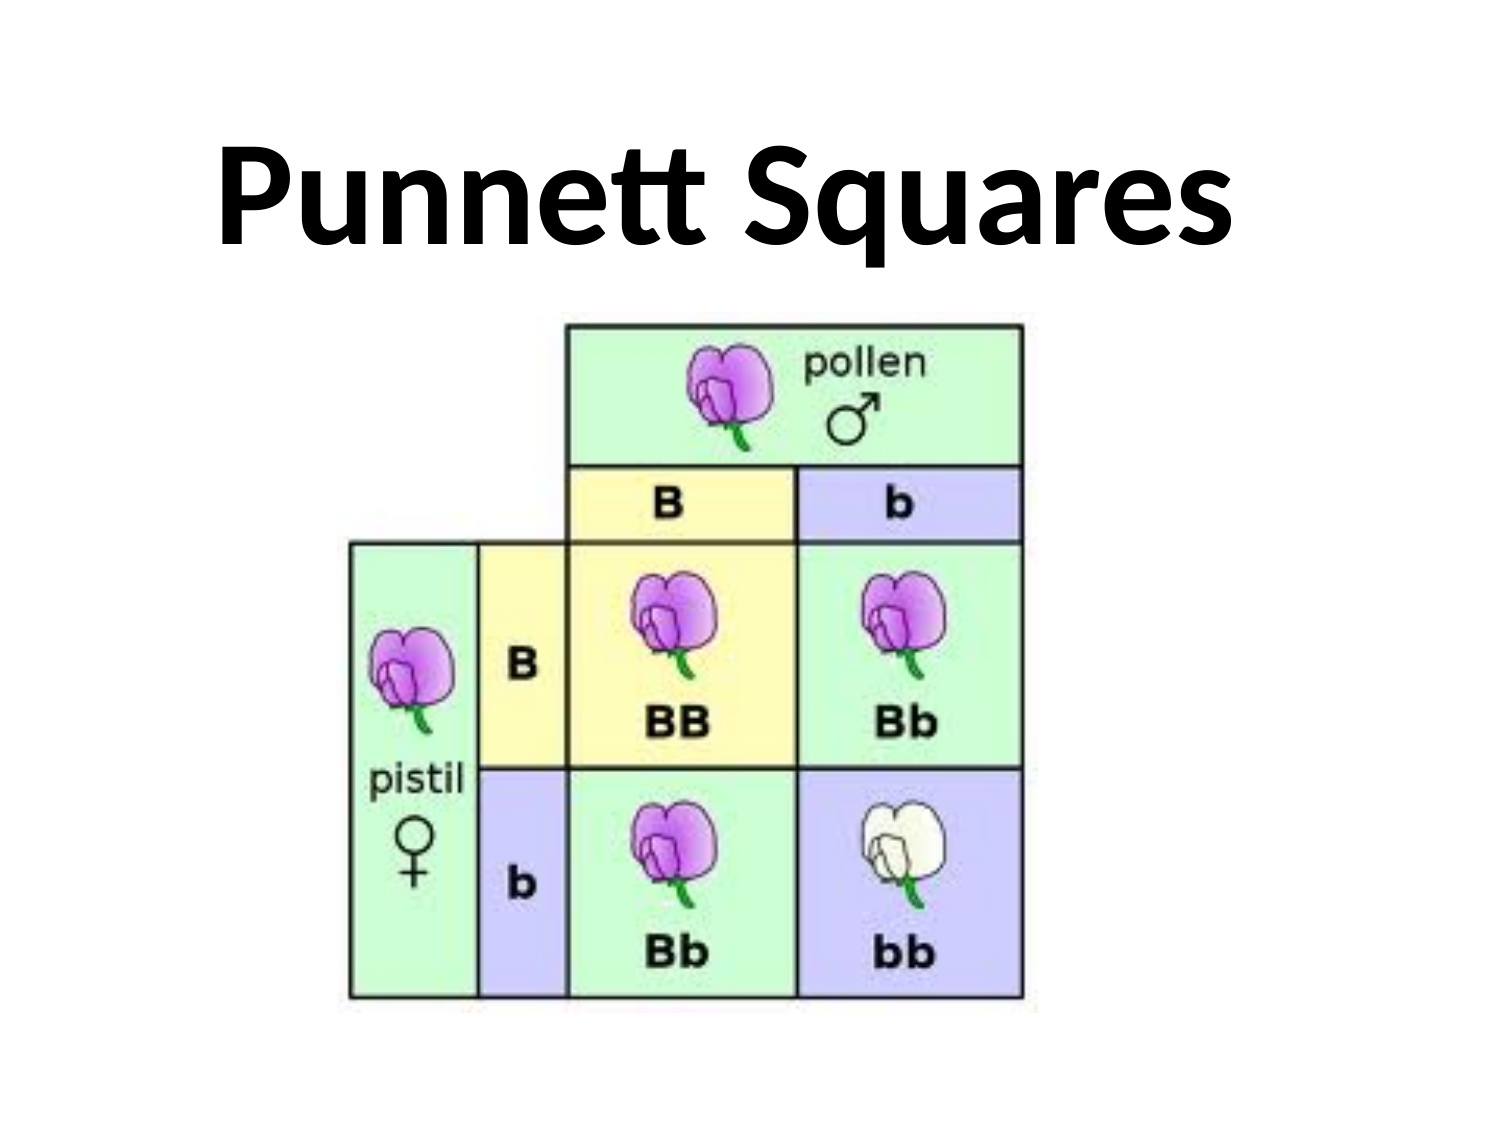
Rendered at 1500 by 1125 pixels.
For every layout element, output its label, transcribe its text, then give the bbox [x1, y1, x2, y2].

picture [337, 312, 1038, 1013]
text_box Punnett Squares [199, 87, 1500, 283]
